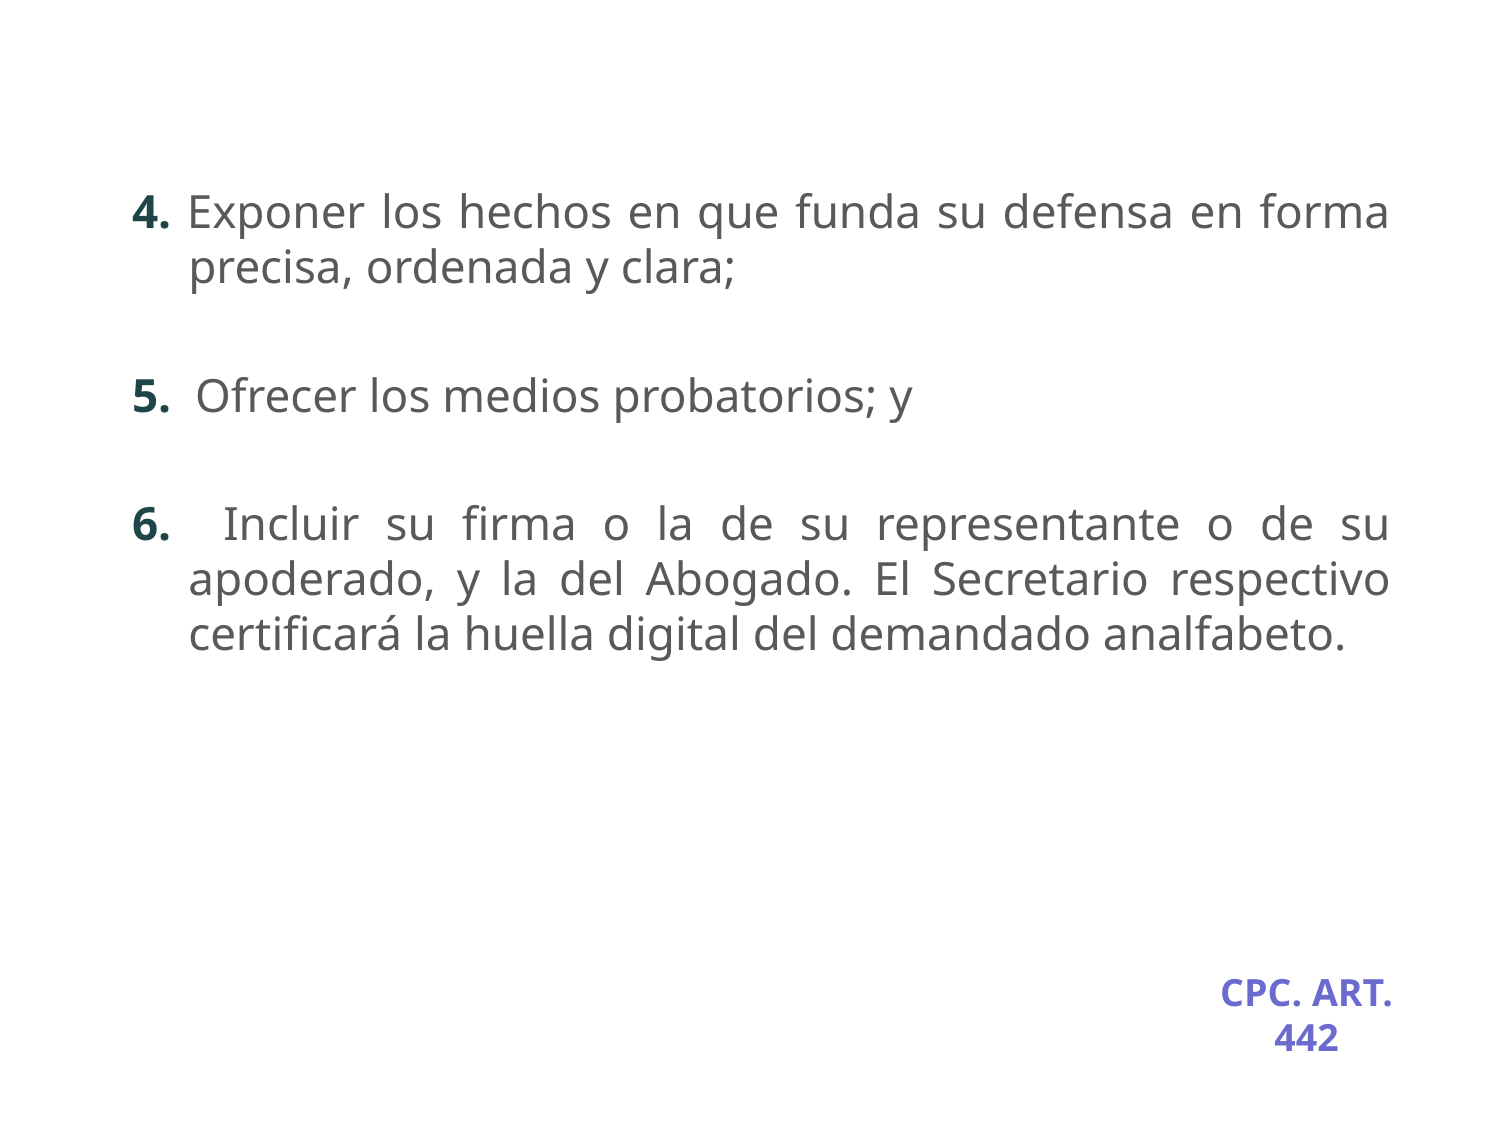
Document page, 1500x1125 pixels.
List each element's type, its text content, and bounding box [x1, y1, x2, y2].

text_box CPC. ART. 442 [1170, 971, 1443, 1057]
list 4. Exponer los hechos en que funda su defensa en forma precisa, ordenada y clara; 5. Ofrecer los medios probatorios; y 6. Incluir su firma o la de su representante o de su apoderado, y la del Abogado. El Secretario respectivo certificará la huella digital del demandado analfabeto. [116, 175, 1407, 852]
